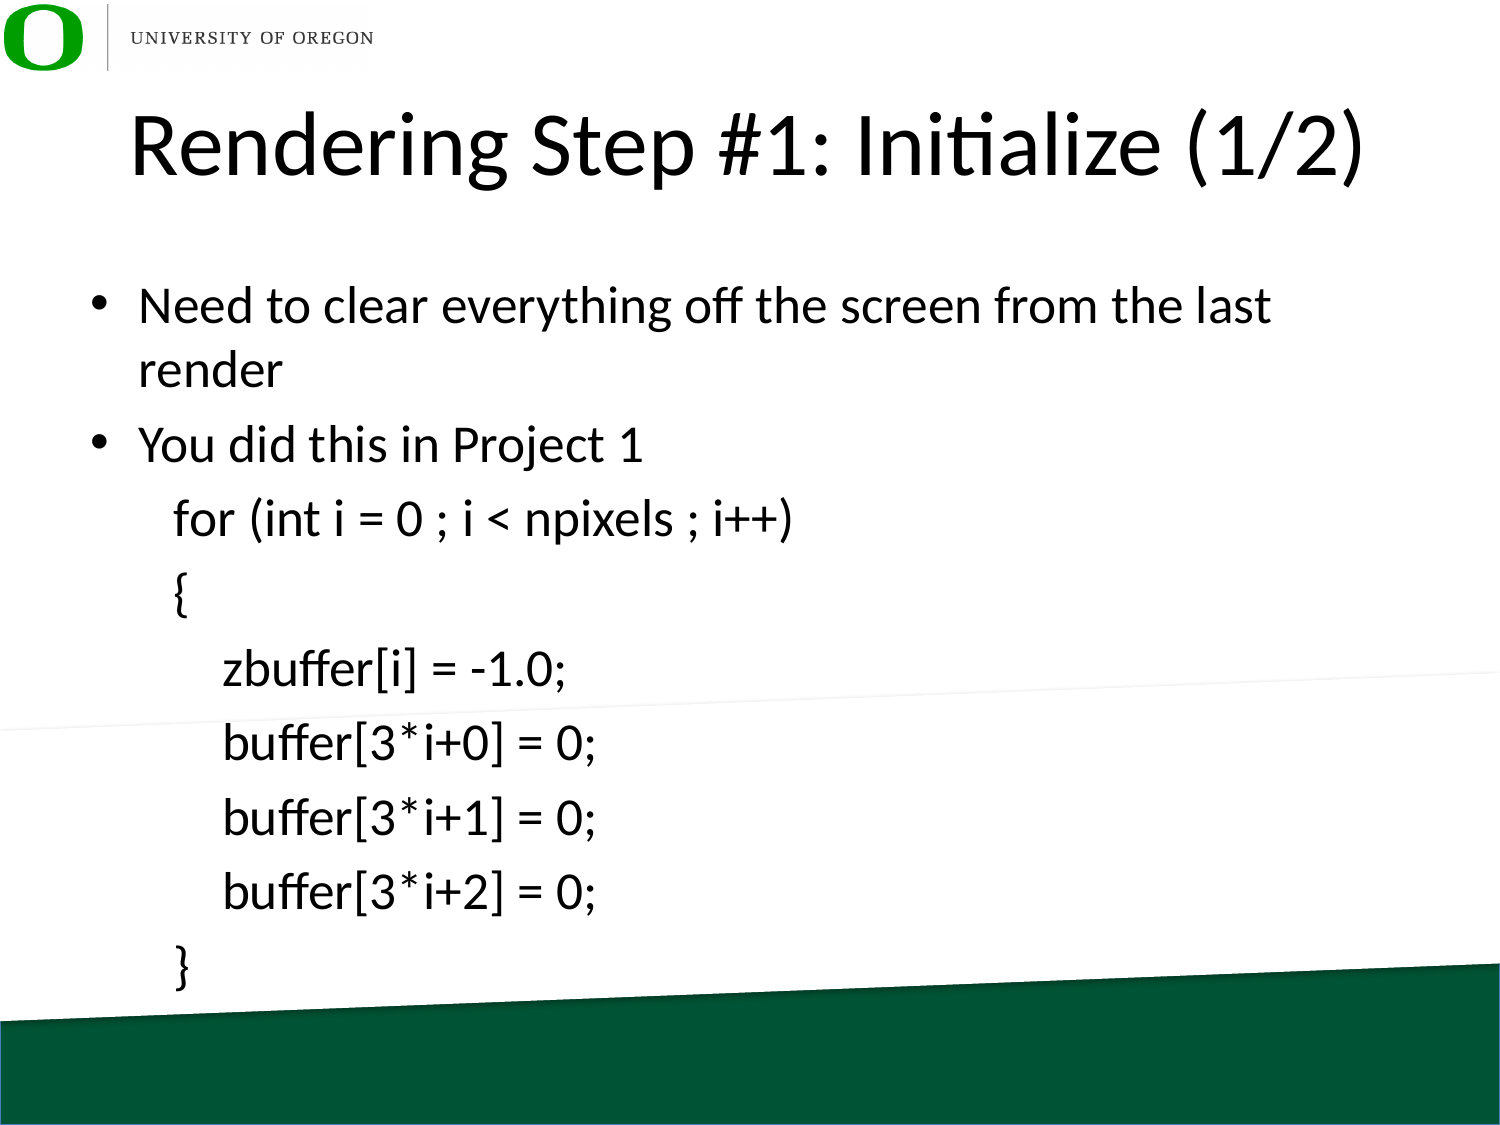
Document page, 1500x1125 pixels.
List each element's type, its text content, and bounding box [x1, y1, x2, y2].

list Need to clear everything off the screen from the last render You did this in Project 1 for (int i = 0 ; i < npixels ; i++) { zbuffer[i] = -1.0; buffer[3*i+0] = 0; buffer[3*i+1] = 0; buffer[3*i+2] = 0; } [75, 262, 1425, 1005]
title Rendering Step #1: Initialize (1/2) [75, 45, 1425, 233]
picture [4, 4, 373, 71]
